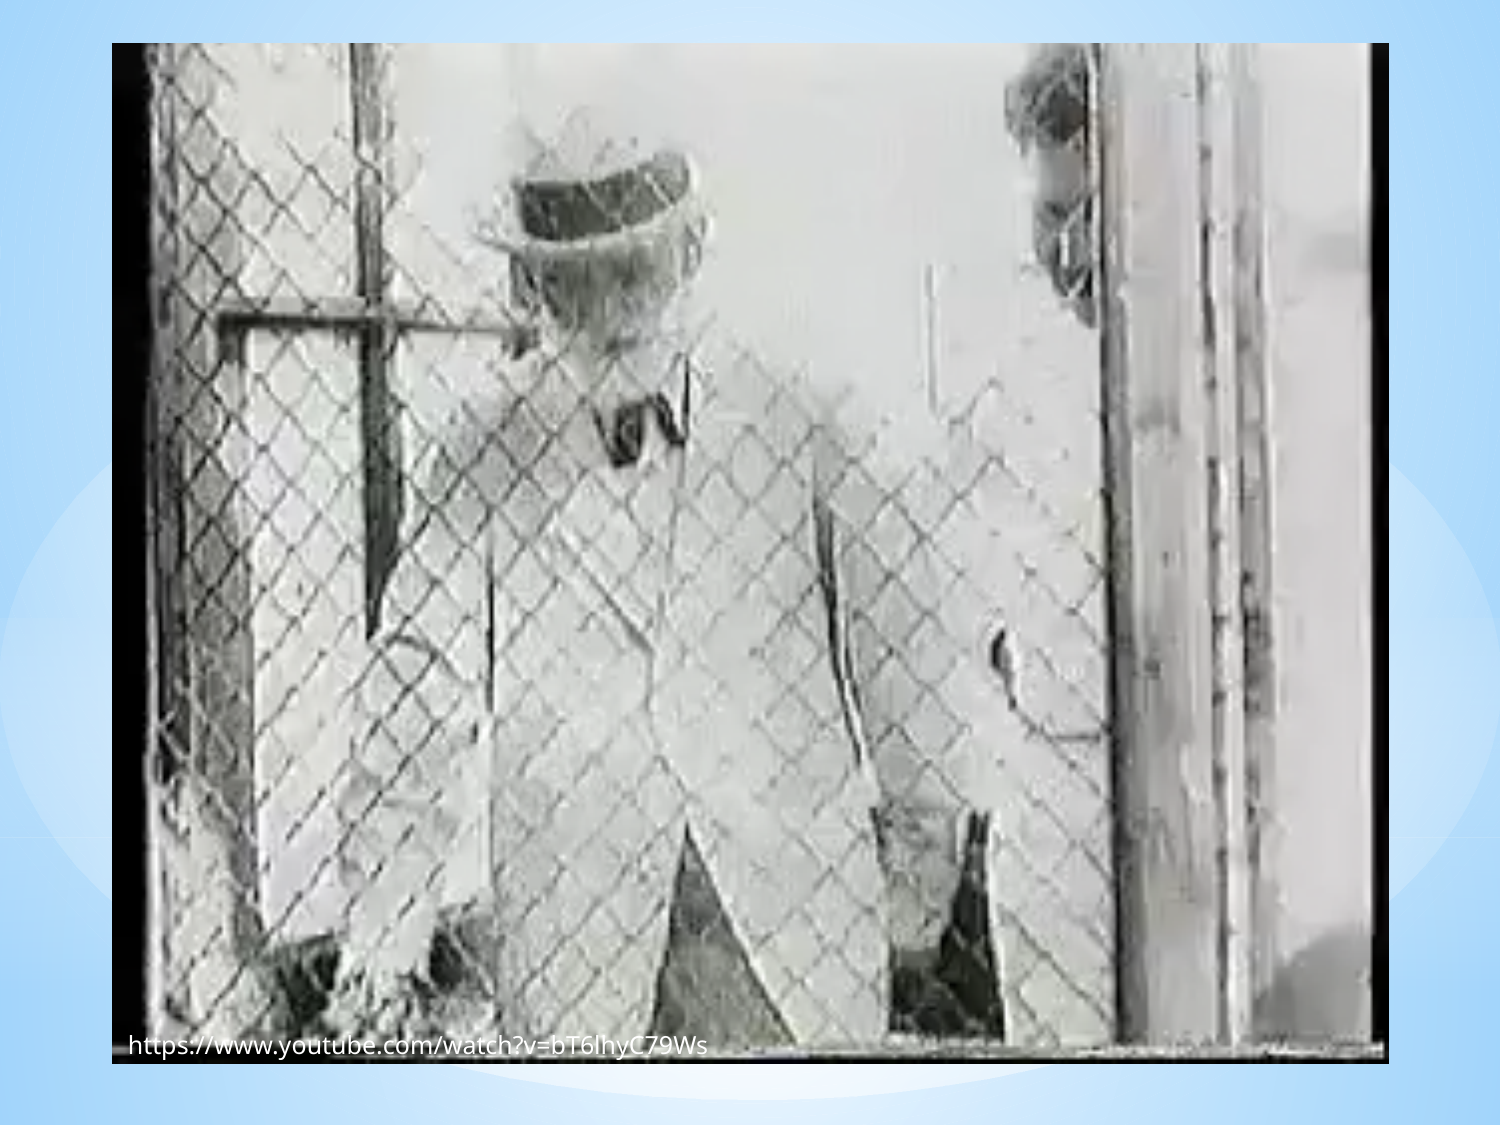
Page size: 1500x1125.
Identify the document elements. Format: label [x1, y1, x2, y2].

list [111, 42, 1390, 1065]
